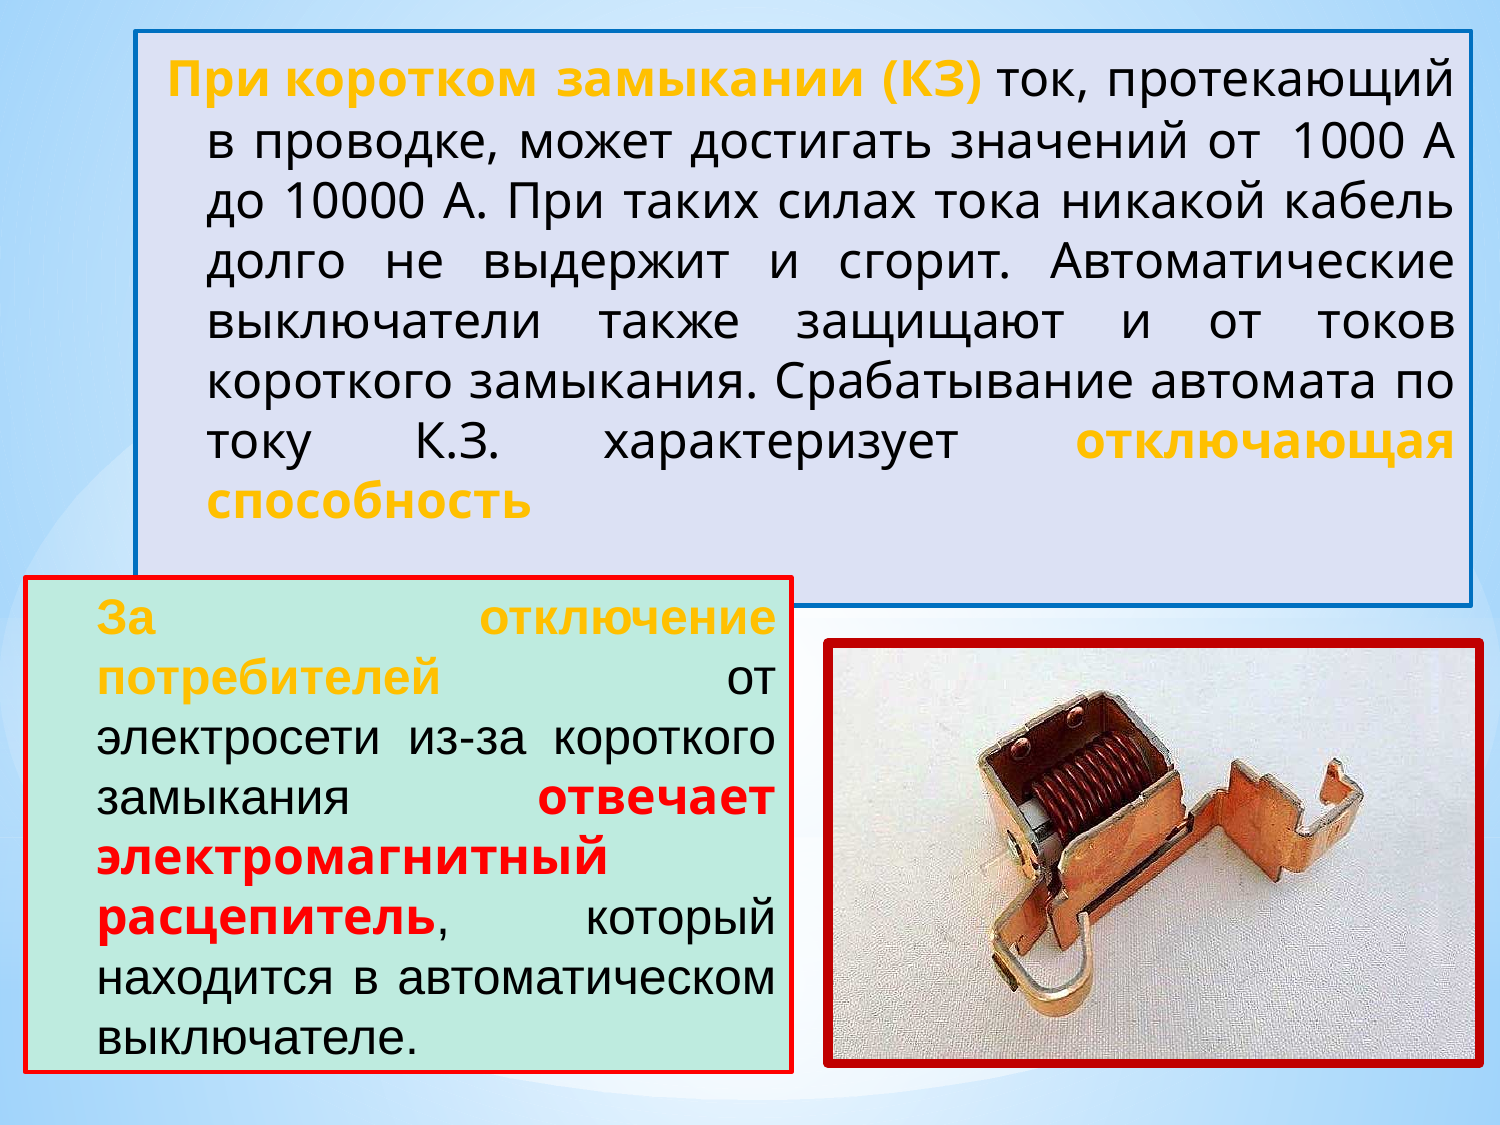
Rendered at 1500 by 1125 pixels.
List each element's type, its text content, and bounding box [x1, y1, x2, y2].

text_box При коротком замыкании (КЗ) ток, протекающий в проводке, может достигать значений от 1000 А до 10000 А. При таких силах тока никакой кабель долго не выдержит и сгорит. Автоматические выключатели также защищают и от токов короткого замыкания. Срабатывание автомата по току К.З. характеризует отключающая способность [135, 30, 1471, 606]
picture [832, 647, 1475, 1059]
text_box За отключение потребителей от электросети из-за короткого замыкания отвечает электромагнитный расцепитель, который находится в автоматическом выключателе. [25, 577, 792, 1073]
